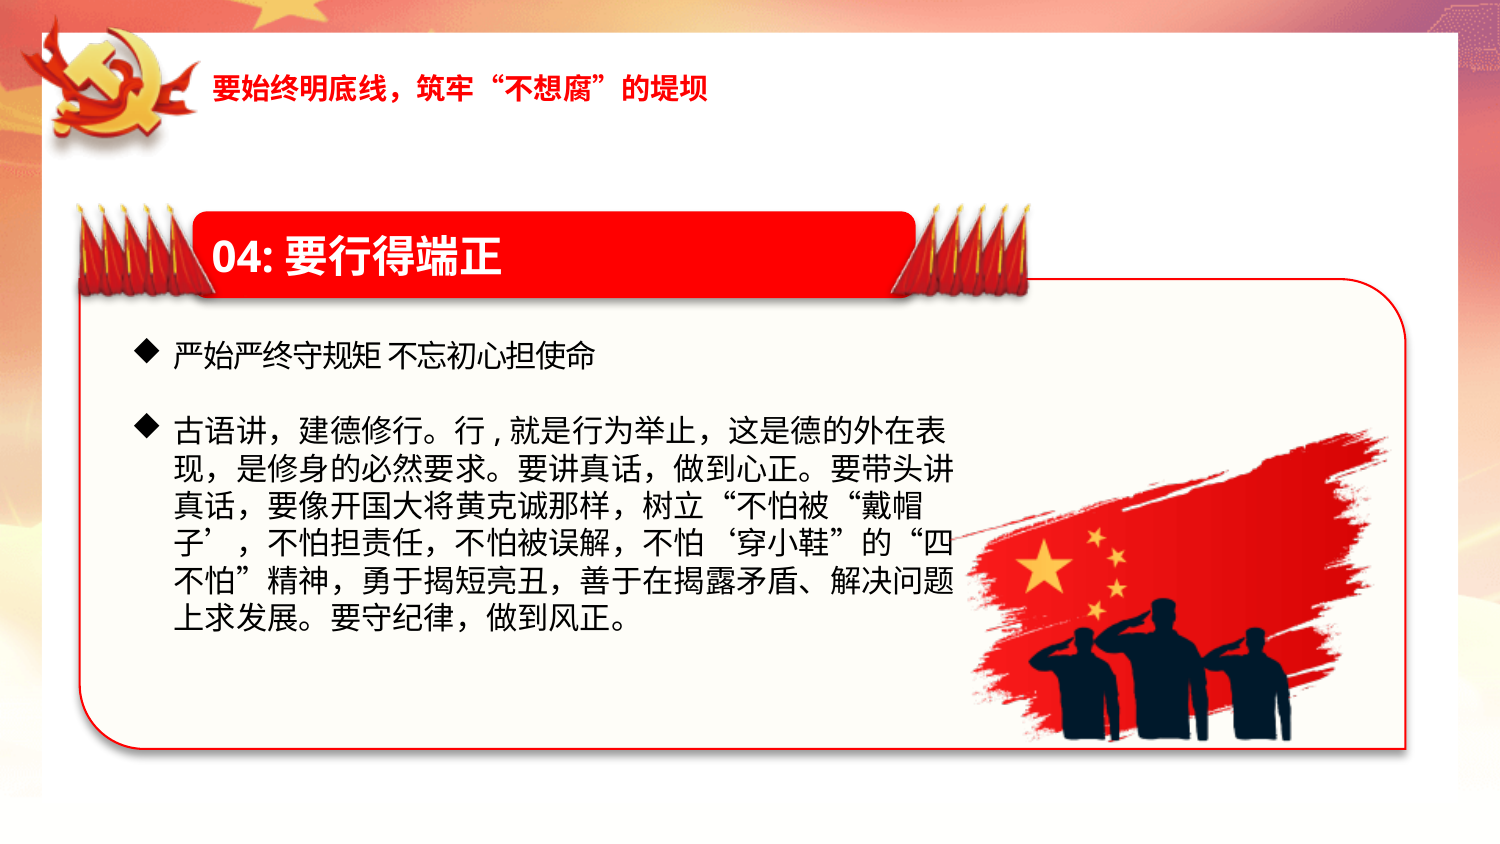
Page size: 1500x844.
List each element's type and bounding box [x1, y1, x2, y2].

picture [0, 0, 1500, 844]
text_box [66, 180, 1061, 305]
